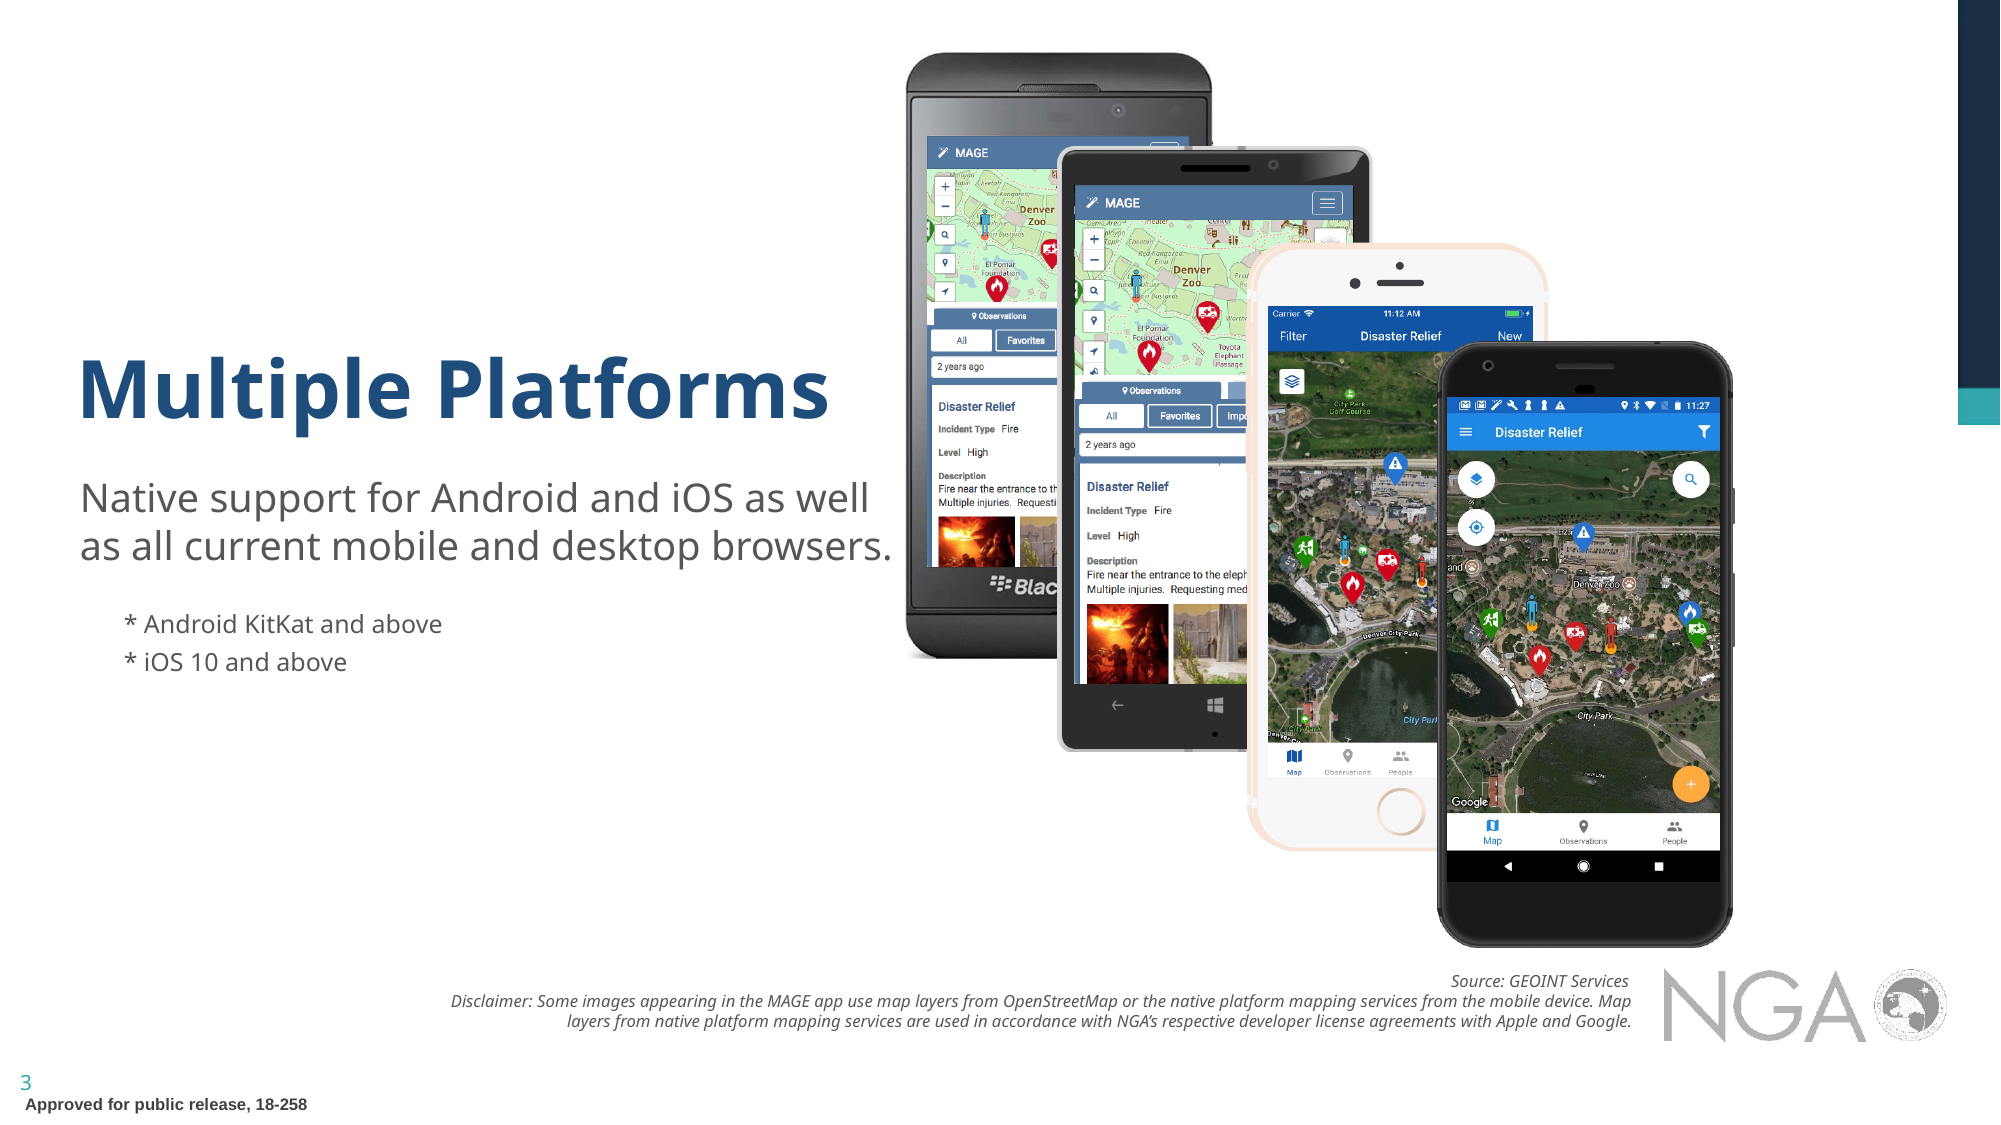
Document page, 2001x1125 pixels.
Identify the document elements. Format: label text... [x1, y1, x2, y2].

list * Android KitKat and above * iOS 10 and above [113, 600, 556, 697]
title Multiple Platforms [68, 292, 892, 481]
picture [1874, 969, 1947, 1041]
picture [1958, 0, 2000, 425]
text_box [905, 51, 1213, 659]
picture [1663, 967, 1726, 1044]
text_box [1436, 341, 1736, 948]
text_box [1245, 242, 1551, 852]
list Native support for Android and iOS as well as all current mobile and desktop browsers. [69, 464, 899, 619]
list Source: GEOINT Services Disclaimer: Some images appearing in the MAGE app use map layers from OpenStreetMap or the native platform mapping services from the mobile device. Map layers from native platform mapping services are used in accordance with NGA’s respective developer license agreements with Apple and Google. [439, 962, 1642, 1045]
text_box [1056, 144, 1375, 752]
picture [1733, 970, 1802, 1041]
slide_number 3 [11, 1061, 54, 1102]
text_box Approved for public release, 18-258 [10, 1086, 323, 1121]
picture [1803, 969, 1867, 1042]
